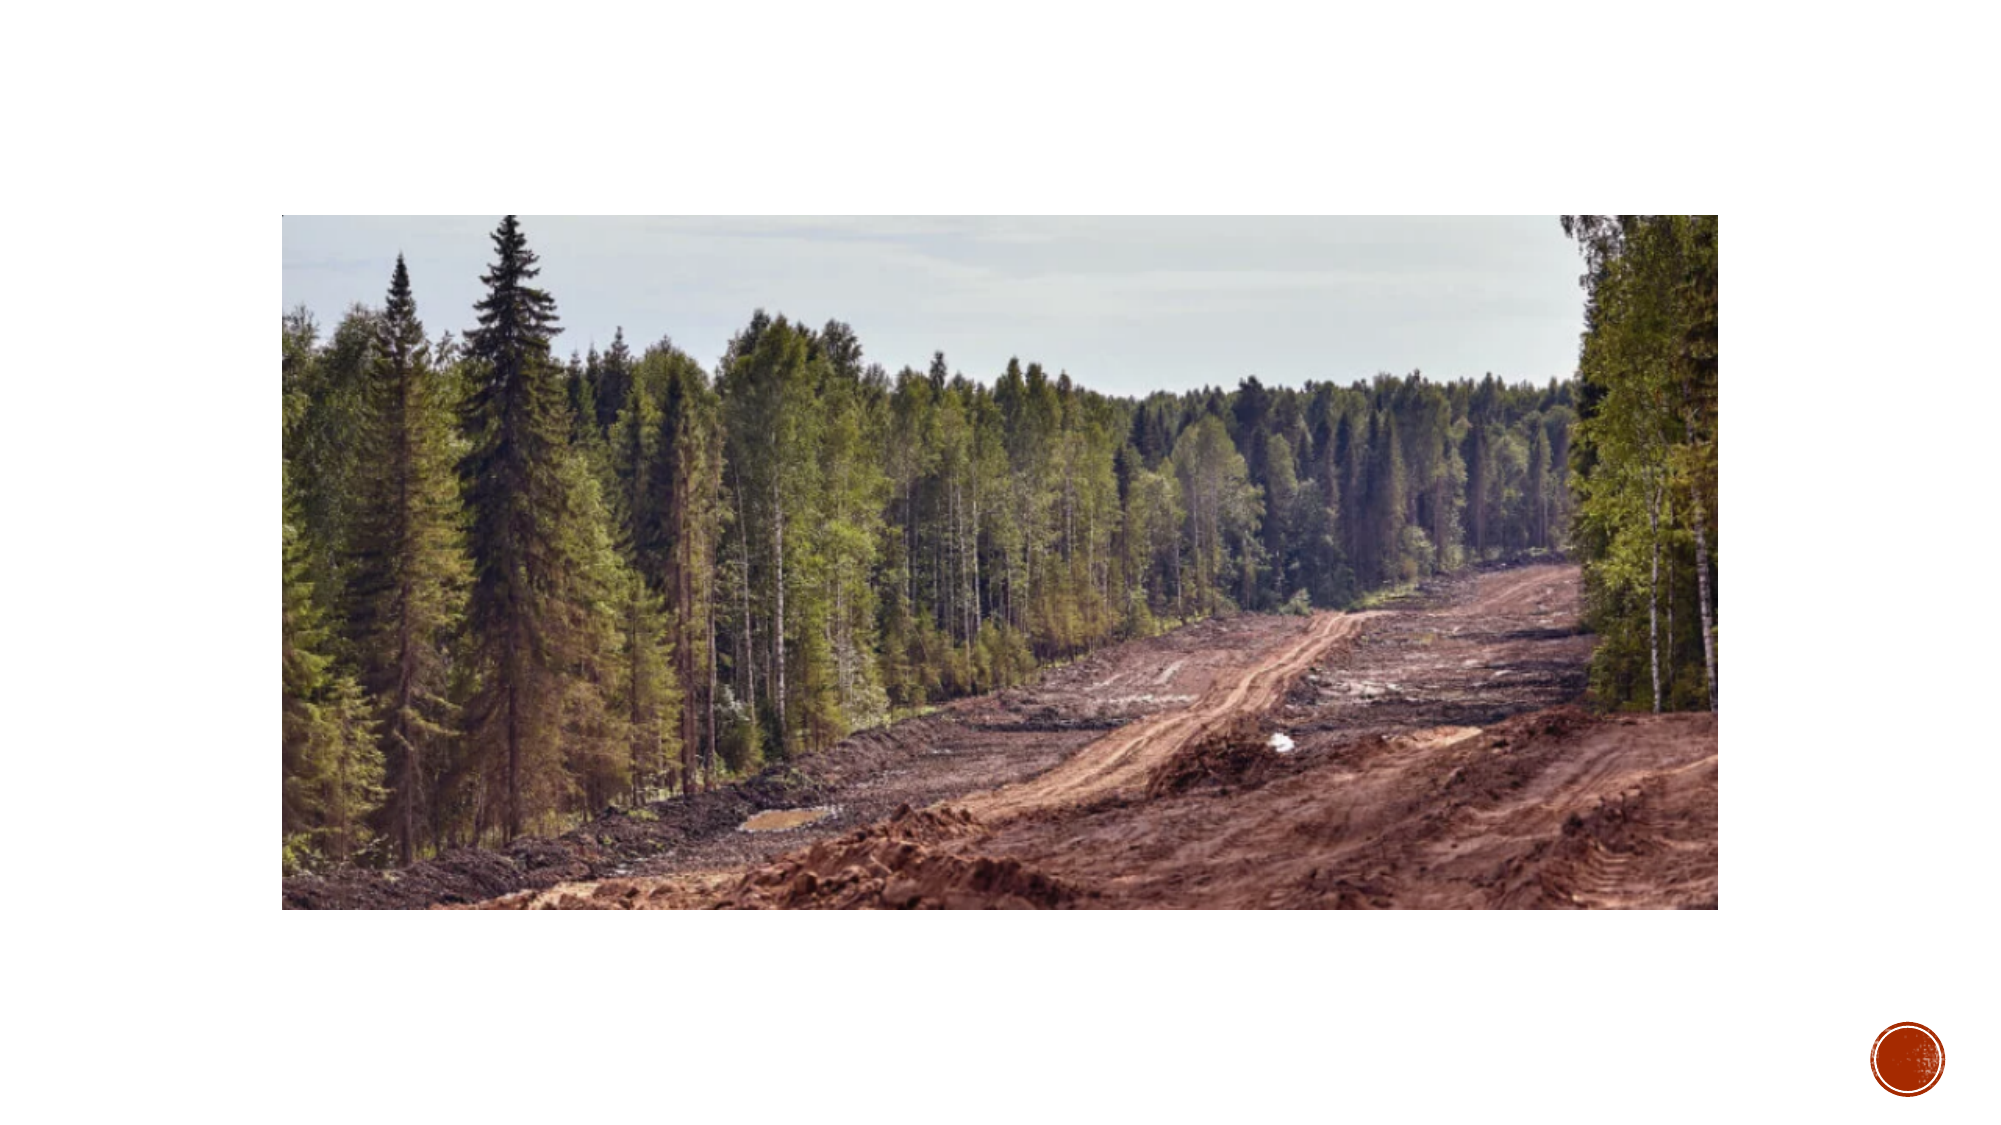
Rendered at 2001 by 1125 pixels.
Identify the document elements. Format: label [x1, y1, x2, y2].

picture [282, 215, 1717, 908]
